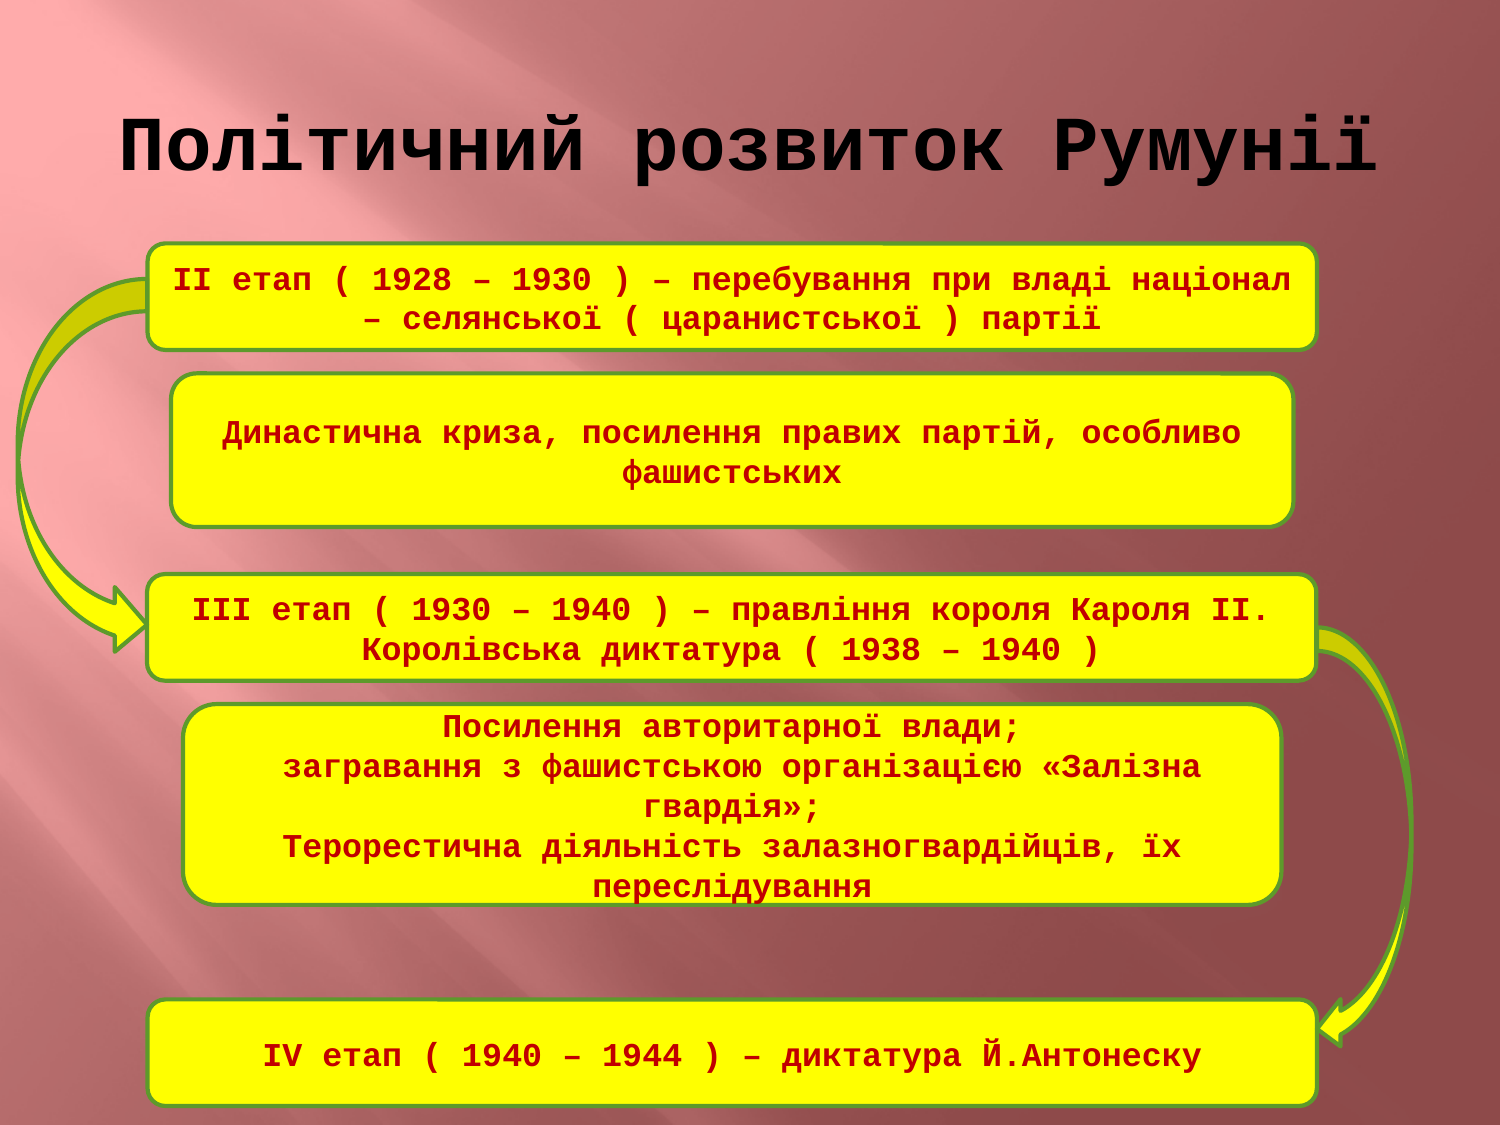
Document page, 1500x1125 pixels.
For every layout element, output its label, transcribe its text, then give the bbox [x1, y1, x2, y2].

text_box ІV етап ( 1940 – 1944 ) – диктатура Й.Антонеску [145, 997, 1319, 1109]
text_box ІІІ етап ( 1930 – 1940 ) – правління короля Кароля ІІ. Королівська диктатура ( 1938 – 1940 ) [144, 571, 1319, 683]
text_box ІІ етап ( 1928 – 1930 ) – перебування при владі націонал – селянської ( царанистської ) партії [145, 241, 1319, 353]
text_box Династична криза, посилення правих партій, особливо фашистських [168, 371, 1296, 530]
text_box Посилення авторитарної влади; загравання з фашистською організацією «Залізна гвардія»; Терорестична діяльність залазногвардійців, їх переслідування [180, 701, 1284, 907]
text_box [15, 276, 150, 654]
text_box [1314, 625, 1414, 1049]
title Політичний розвиток Румунії [75, 45, 1425, 233]
